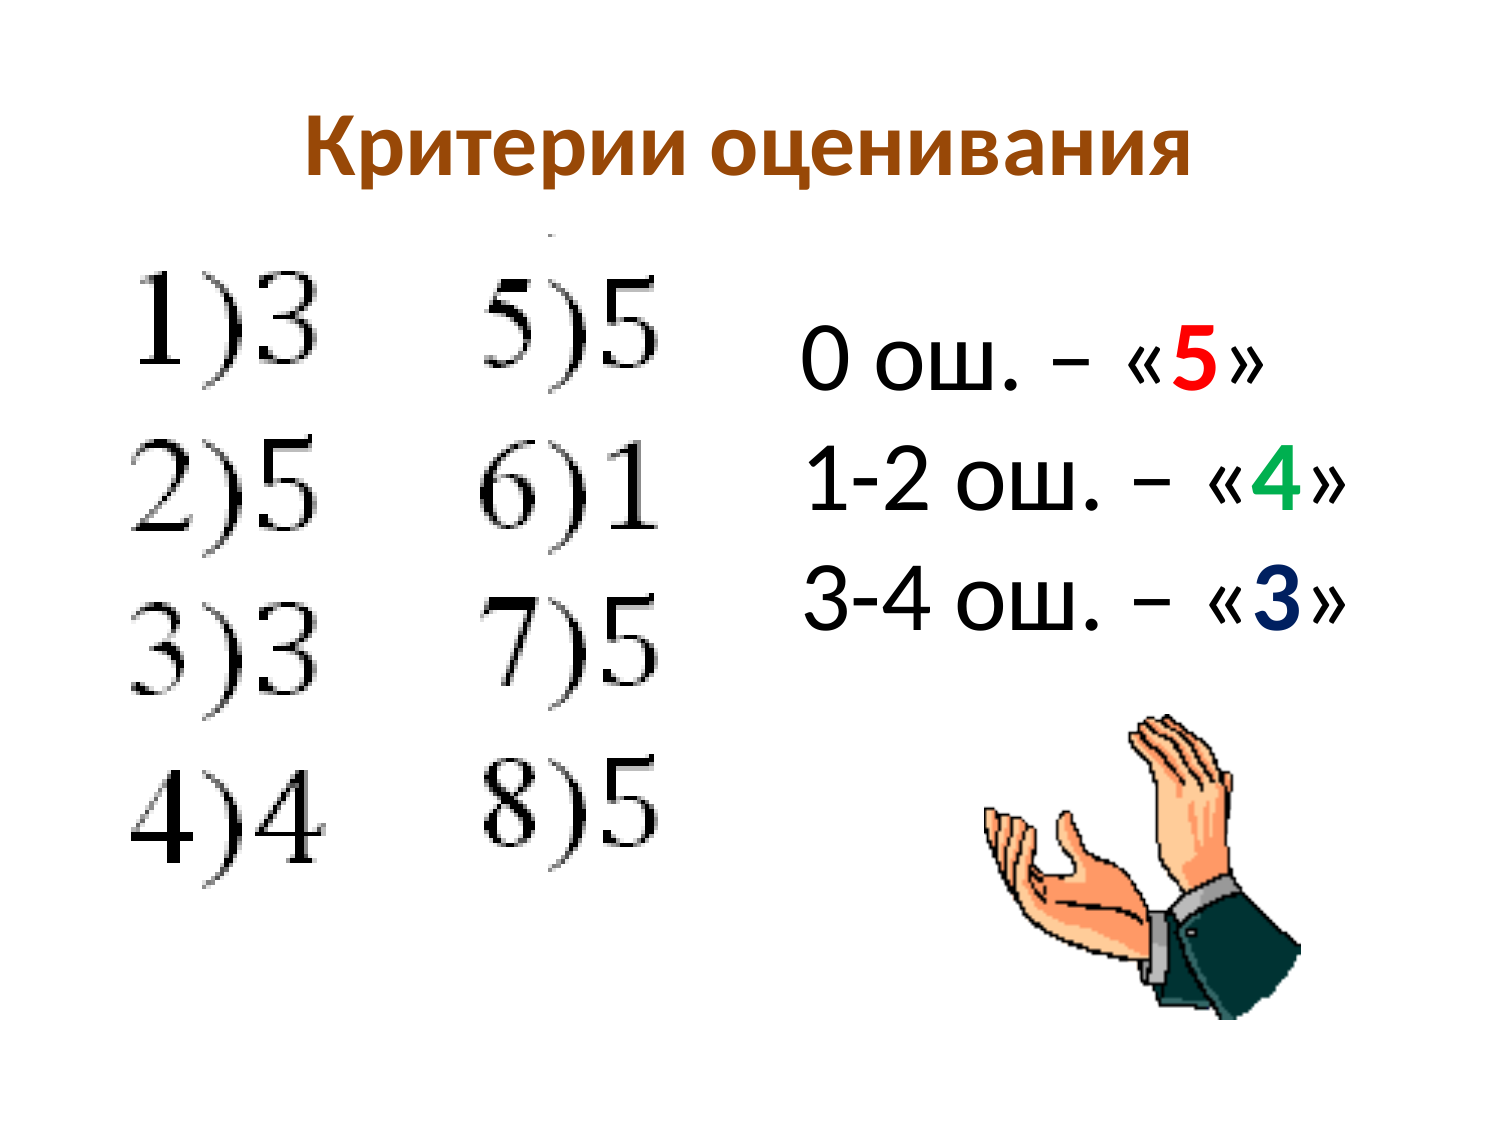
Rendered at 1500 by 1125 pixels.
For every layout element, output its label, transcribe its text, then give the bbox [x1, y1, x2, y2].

picture [984, 714, 1301, 1020]
text_box 0 ош. – «5» 1-2 ош. – «4» 3-4 ош. – «3» [785, 283, 1418, 658]
picture [421, 234, 782, 891]
title Критерии оценивания [74, 44, 1426, 233]
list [70, 234, 446, 902]
